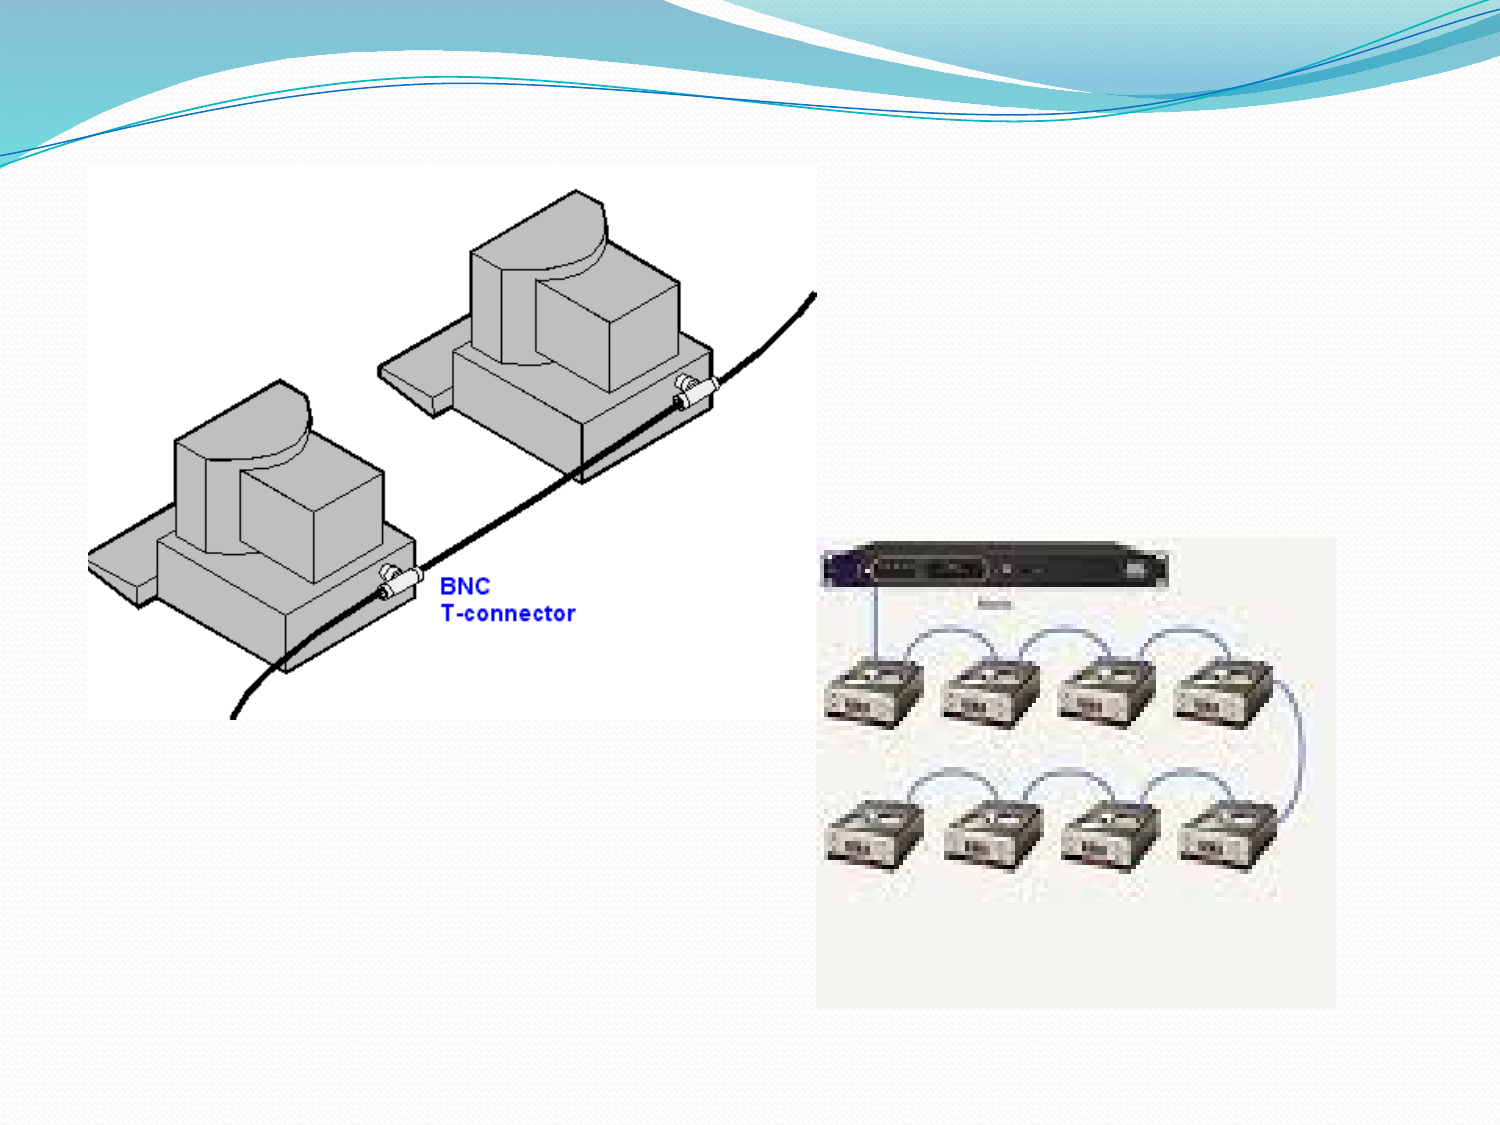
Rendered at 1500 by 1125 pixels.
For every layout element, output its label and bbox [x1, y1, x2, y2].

picture [88, 166, 1337, 1010]
